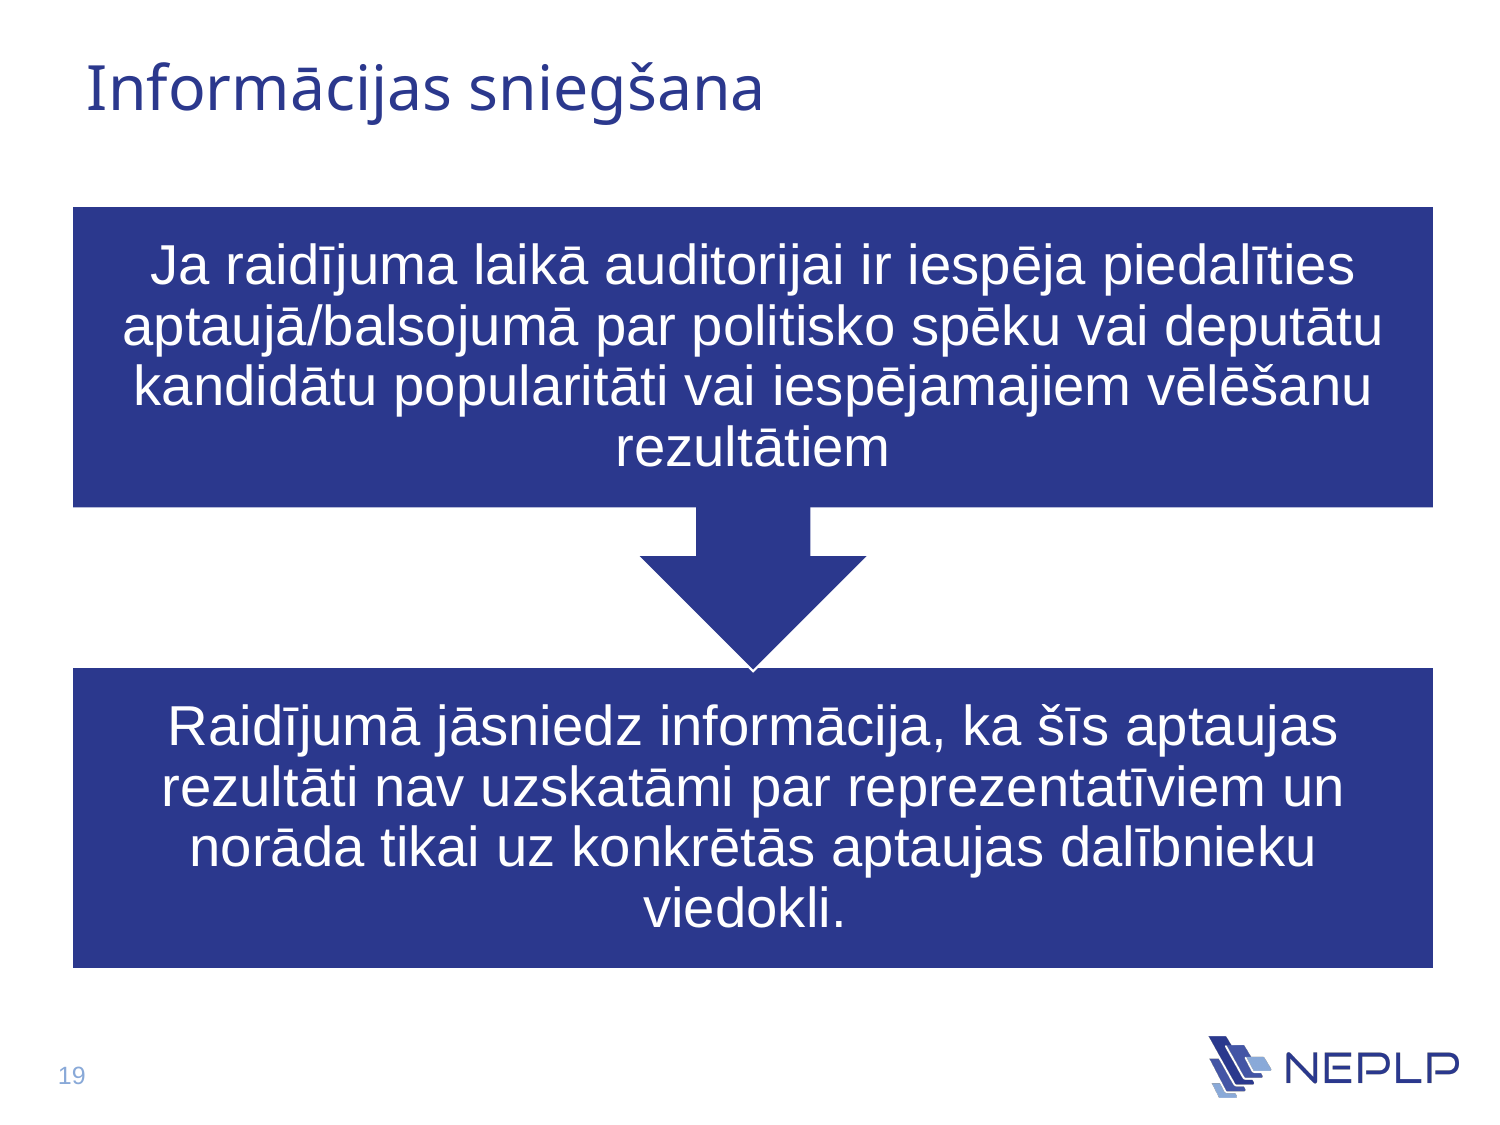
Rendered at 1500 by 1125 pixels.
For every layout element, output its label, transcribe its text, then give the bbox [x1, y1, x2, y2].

picture [1208, 1036, 1459, 1098]
title Informācijas sniegšana [71, 0, 995, 181]
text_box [71, 205, 1435, 970]
slide_number 19 [31, 1052, 113, 1097]
